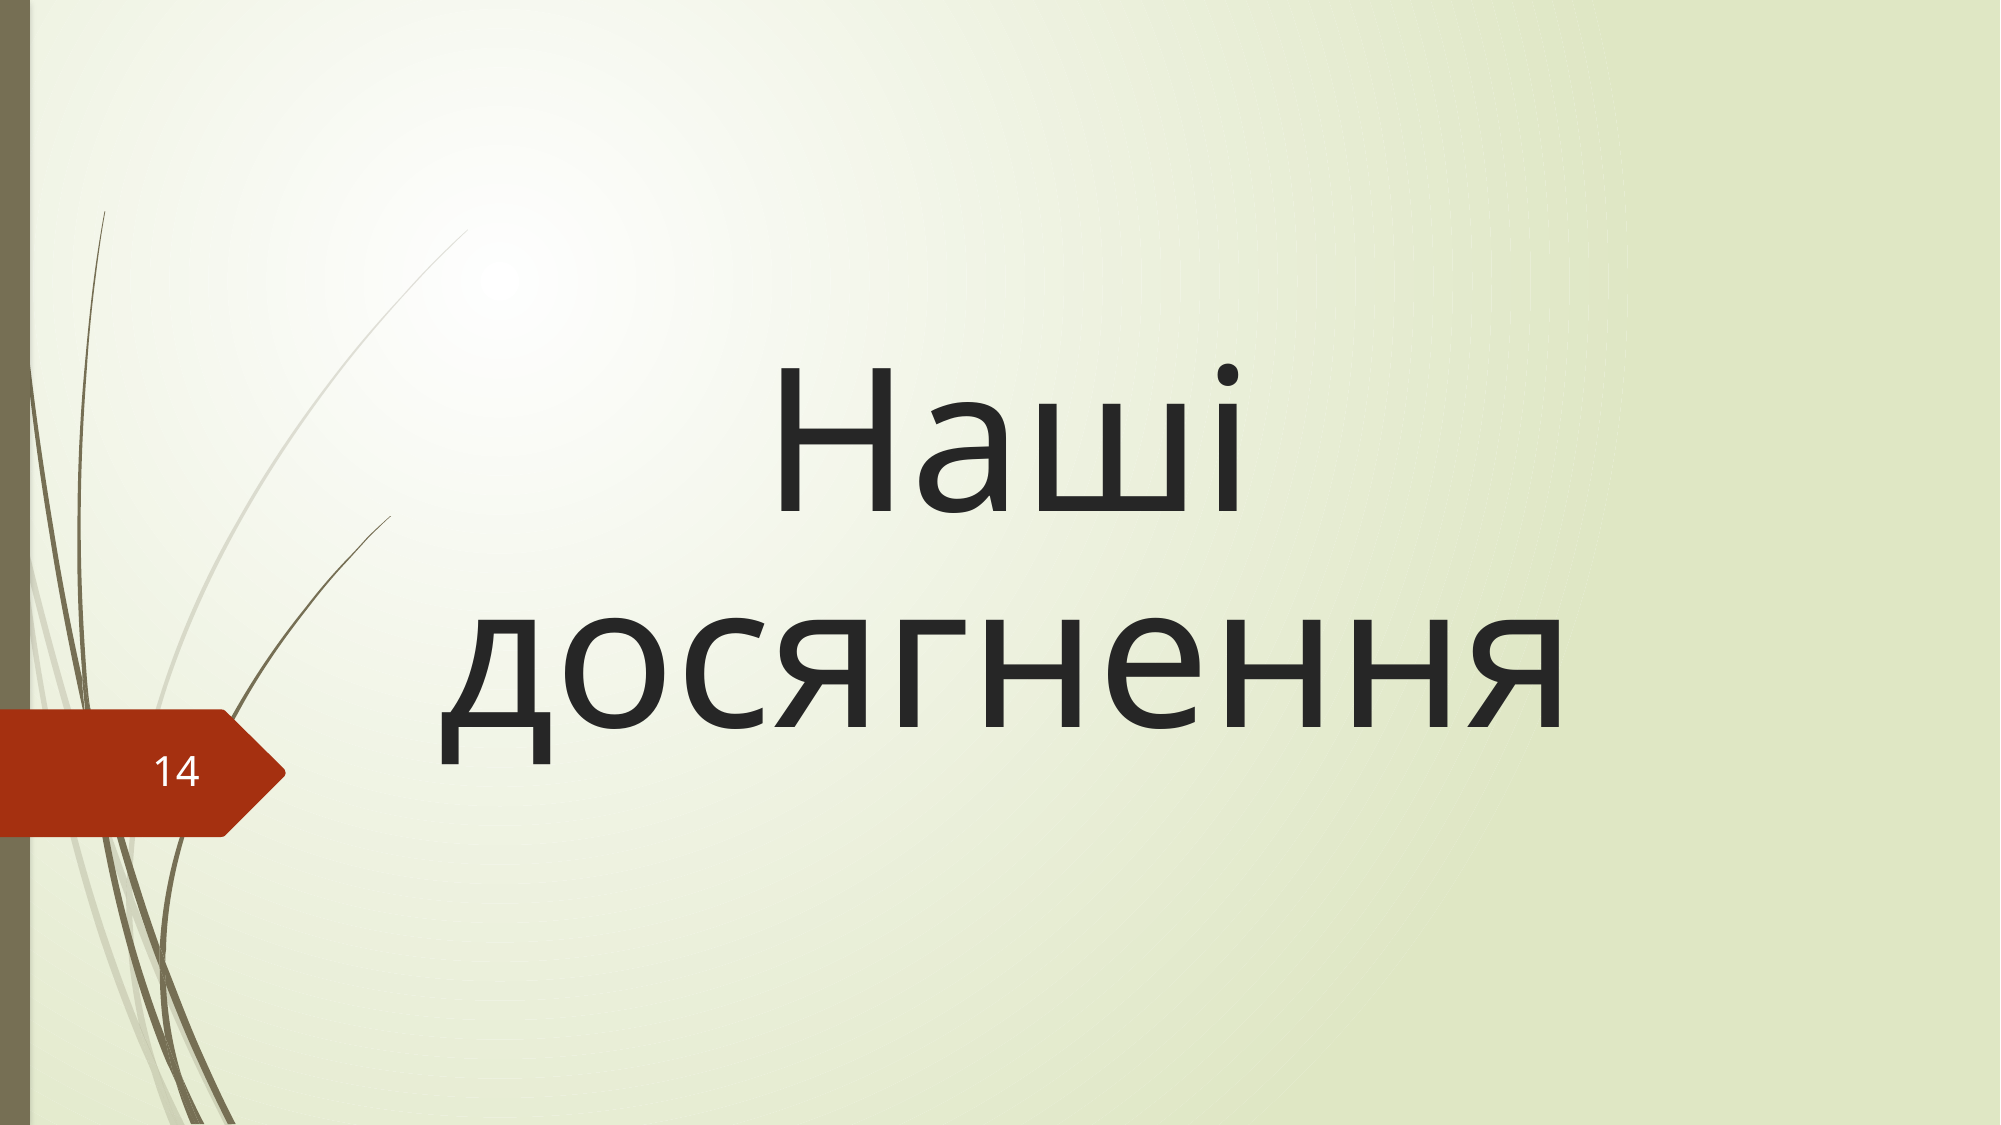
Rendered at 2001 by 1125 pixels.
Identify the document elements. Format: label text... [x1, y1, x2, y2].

slide_number 14 [87, 743, 216, 803]
title Наші досягнення [196, 19, 1819, 779]
